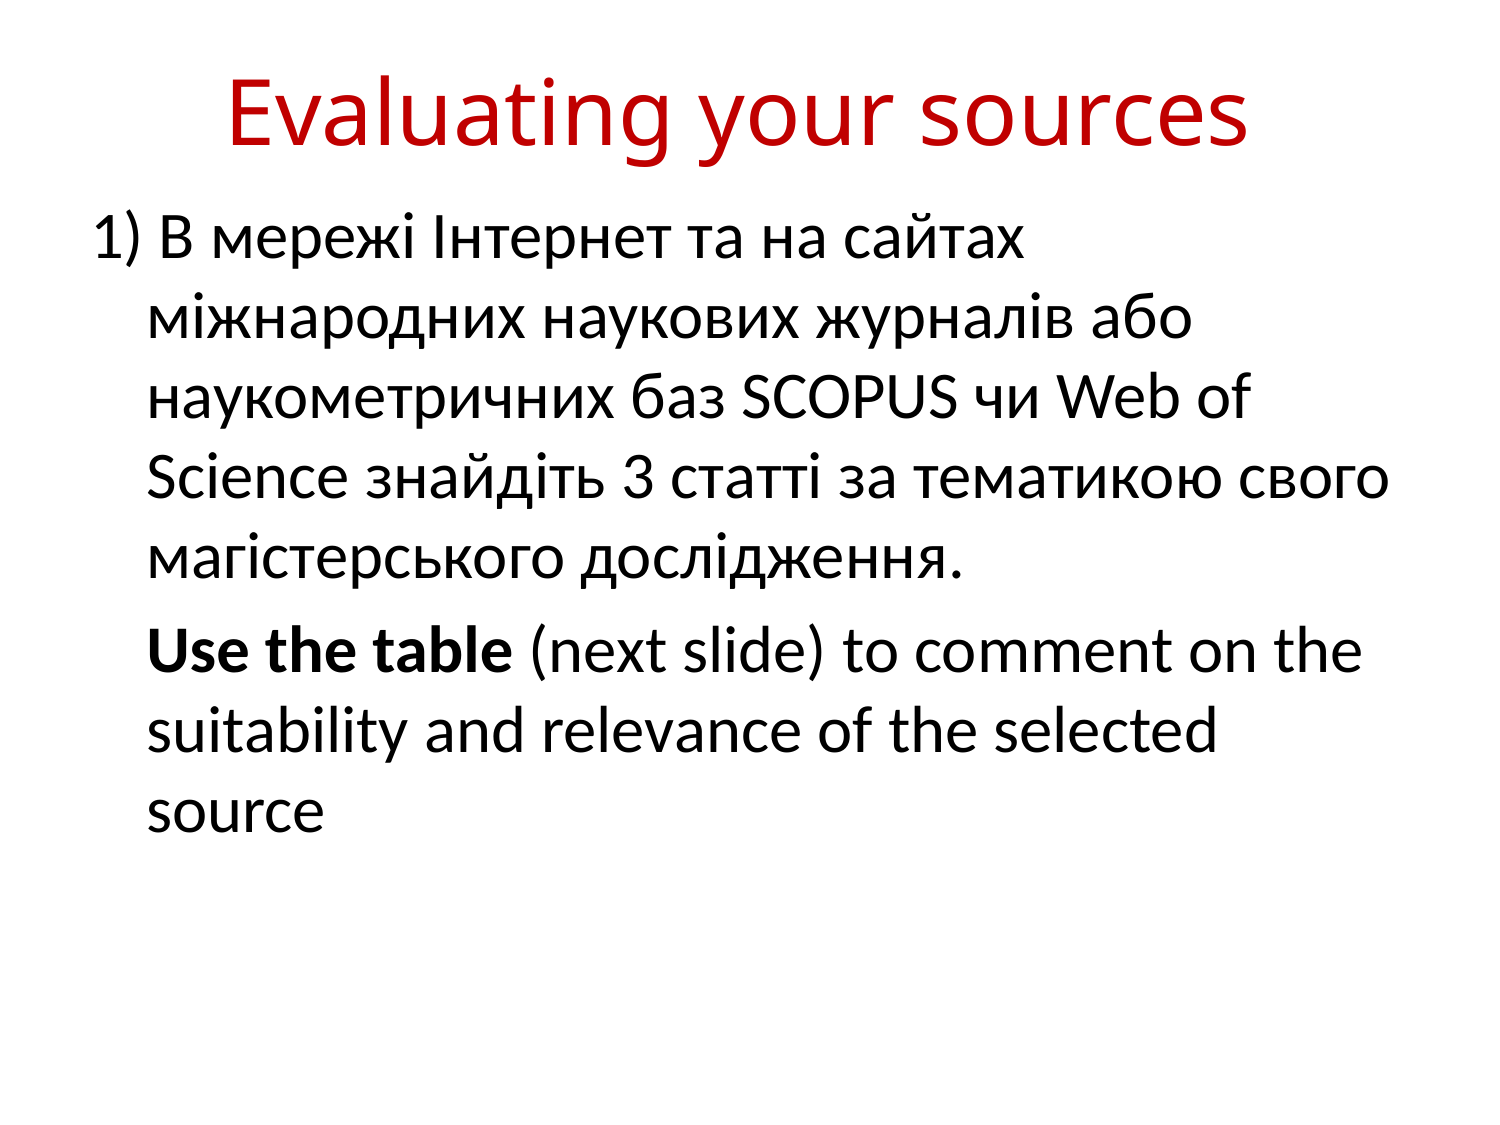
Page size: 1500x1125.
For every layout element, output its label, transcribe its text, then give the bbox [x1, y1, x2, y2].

title Evaluating your sources [75, 45, 1425, 173]
list 1) В мережі Інтернет та на сайтах міжнародних наукових журналів або наукометричних баз SCOPUS чи Web of Science знайдіть 3 статті за тематикою свого магістерського дослідження. Use the table (next slide) to comment on the suitability and relevance of the selected source [75, 184, 1425, 1005]
